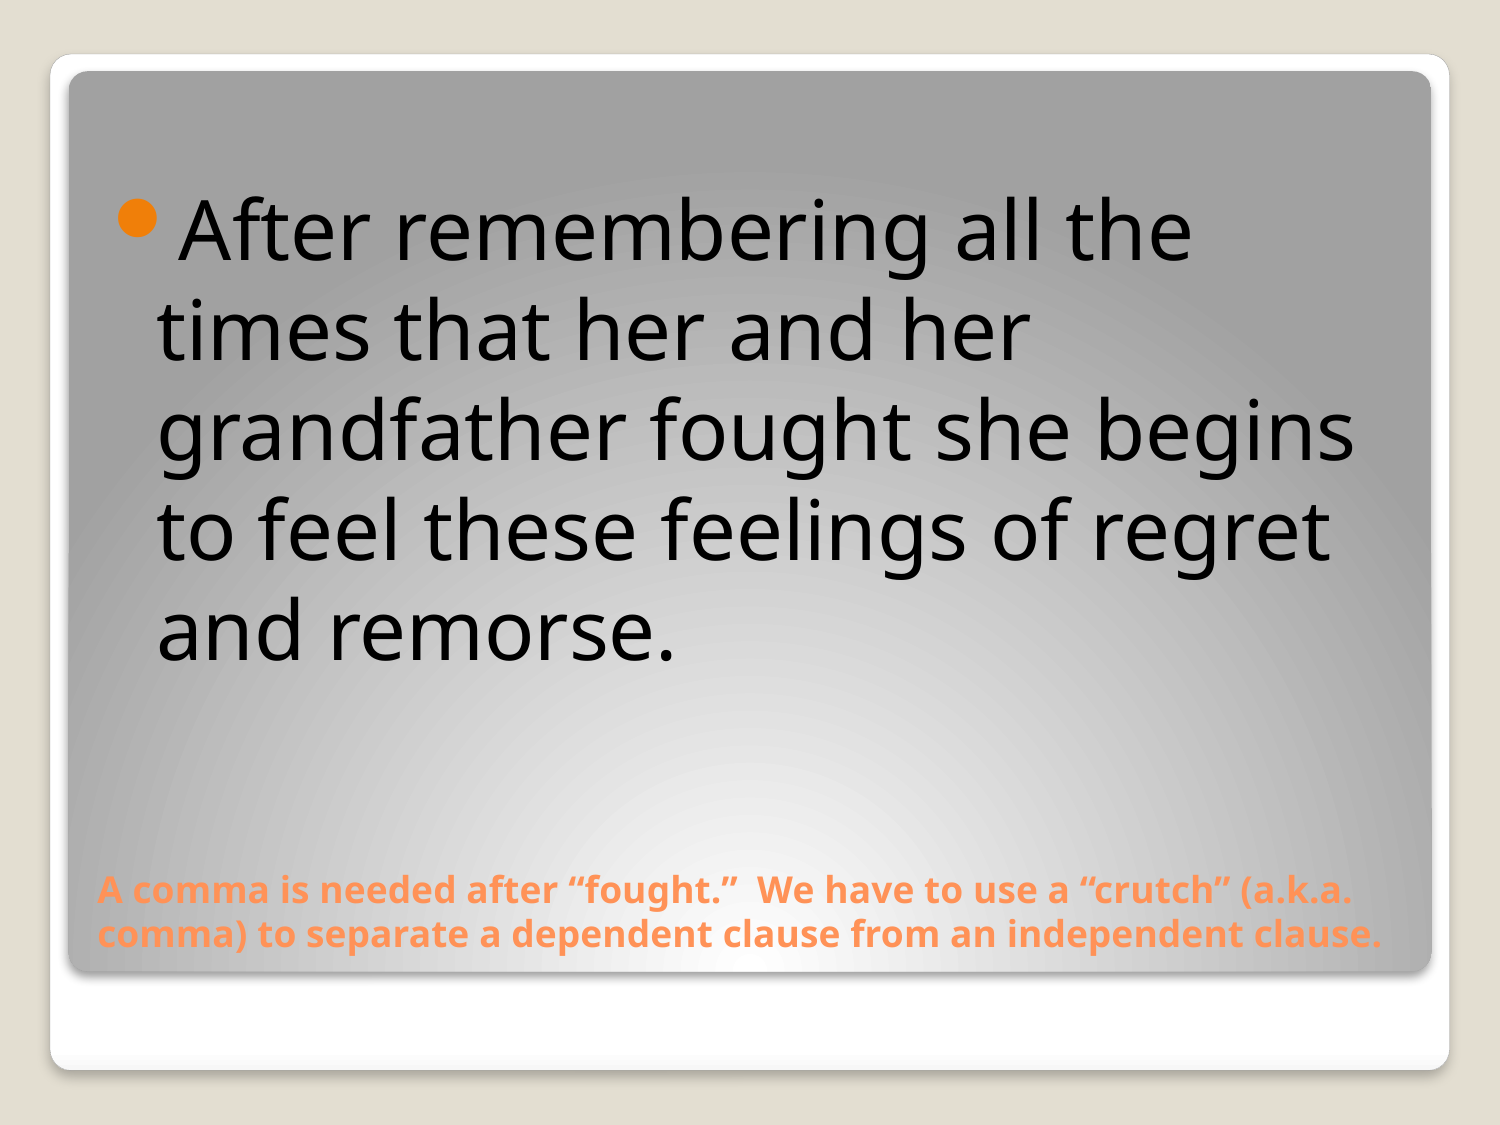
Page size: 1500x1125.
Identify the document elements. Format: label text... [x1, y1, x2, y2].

list After remembering all the times that her and her grandfather fought she begins to feel these feelings of regret and remorse. [82, 86, 1425, 774]
title A comma is needed after “fought.” We have to use a “crutch” (a.k.a. comma) to separate a dependent clause from an independent clause. [82, 817, 1425, 963]
